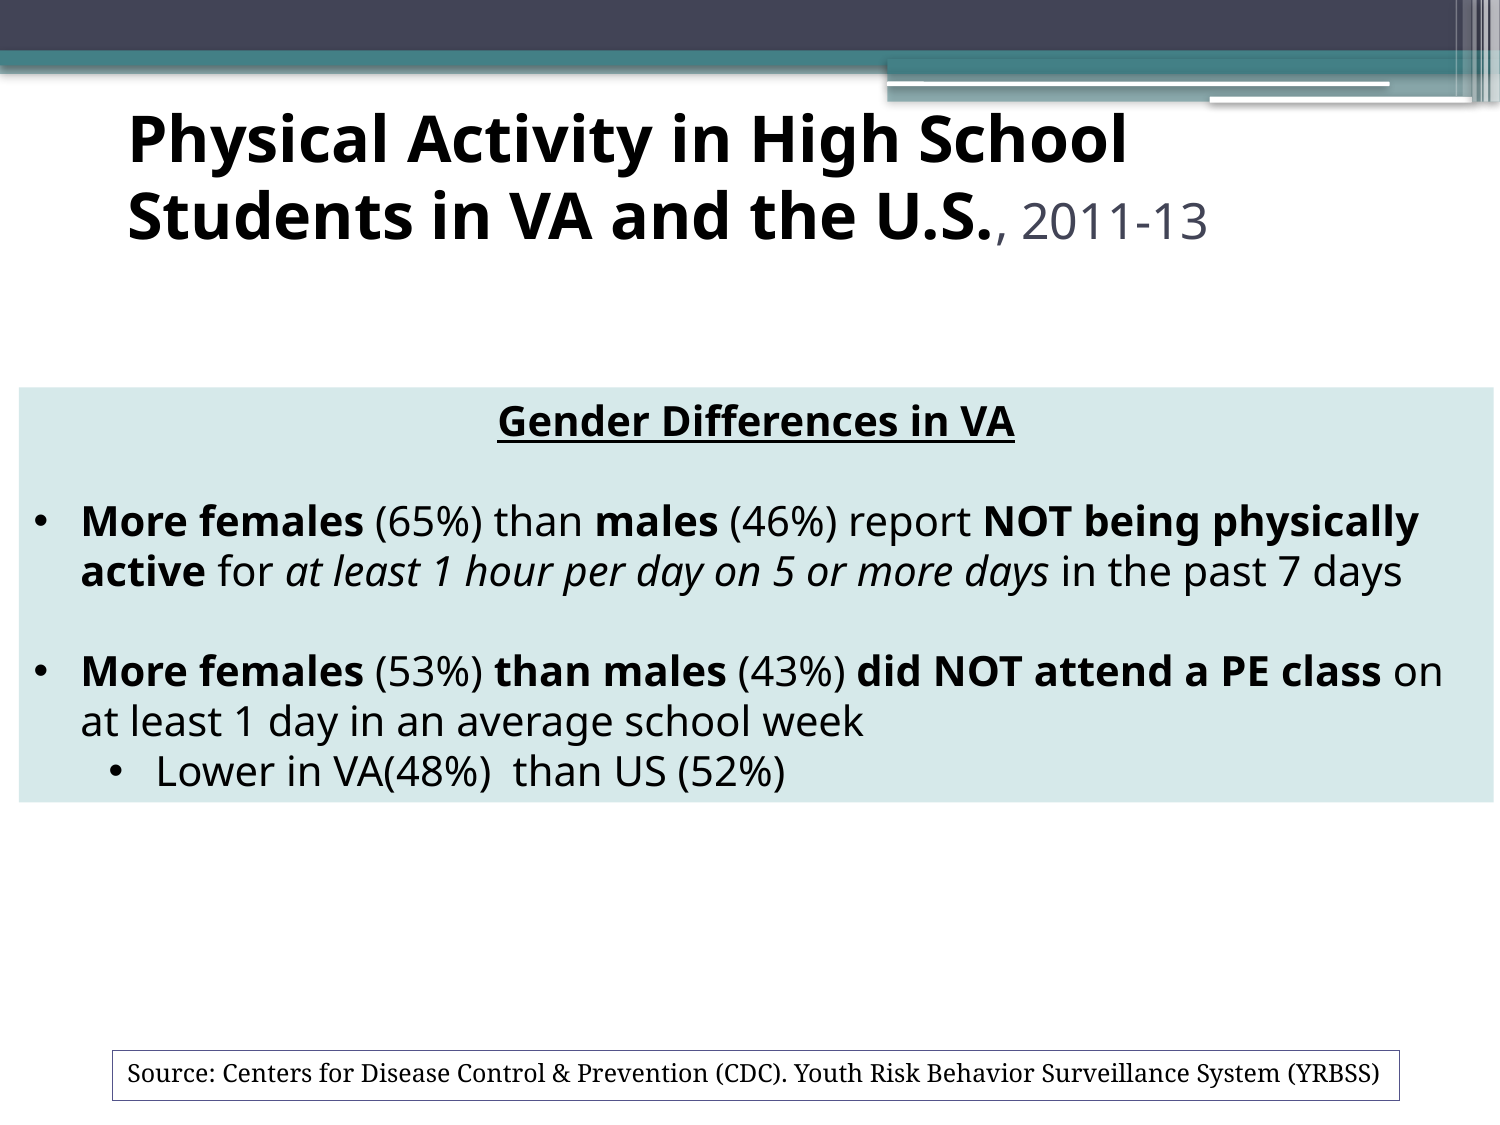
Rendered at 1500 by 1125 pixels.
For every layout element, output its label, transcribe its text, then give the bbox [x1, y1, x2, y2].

title Physical Activity in High School Students in VA and the U.S., 2011-13 [112, 87, 1388, 263]
text_box Source: Centers for Disease Control & Prevention (CDC). Youth Risk Behavior Surveillance System (YRBSS) [112, 1050, 1400, 1101]
text_box Gender Differences in VA More females (65%) than males (46%) report NOT being physically active for at least 1 hour per day on 5 or more days in the past 7 days More females (53%) than males (43%) did NOT attend a PE class on at least 1 day in an average school week Lower in VA(48%) than US (52%) [18, 387, 1494, 803]
